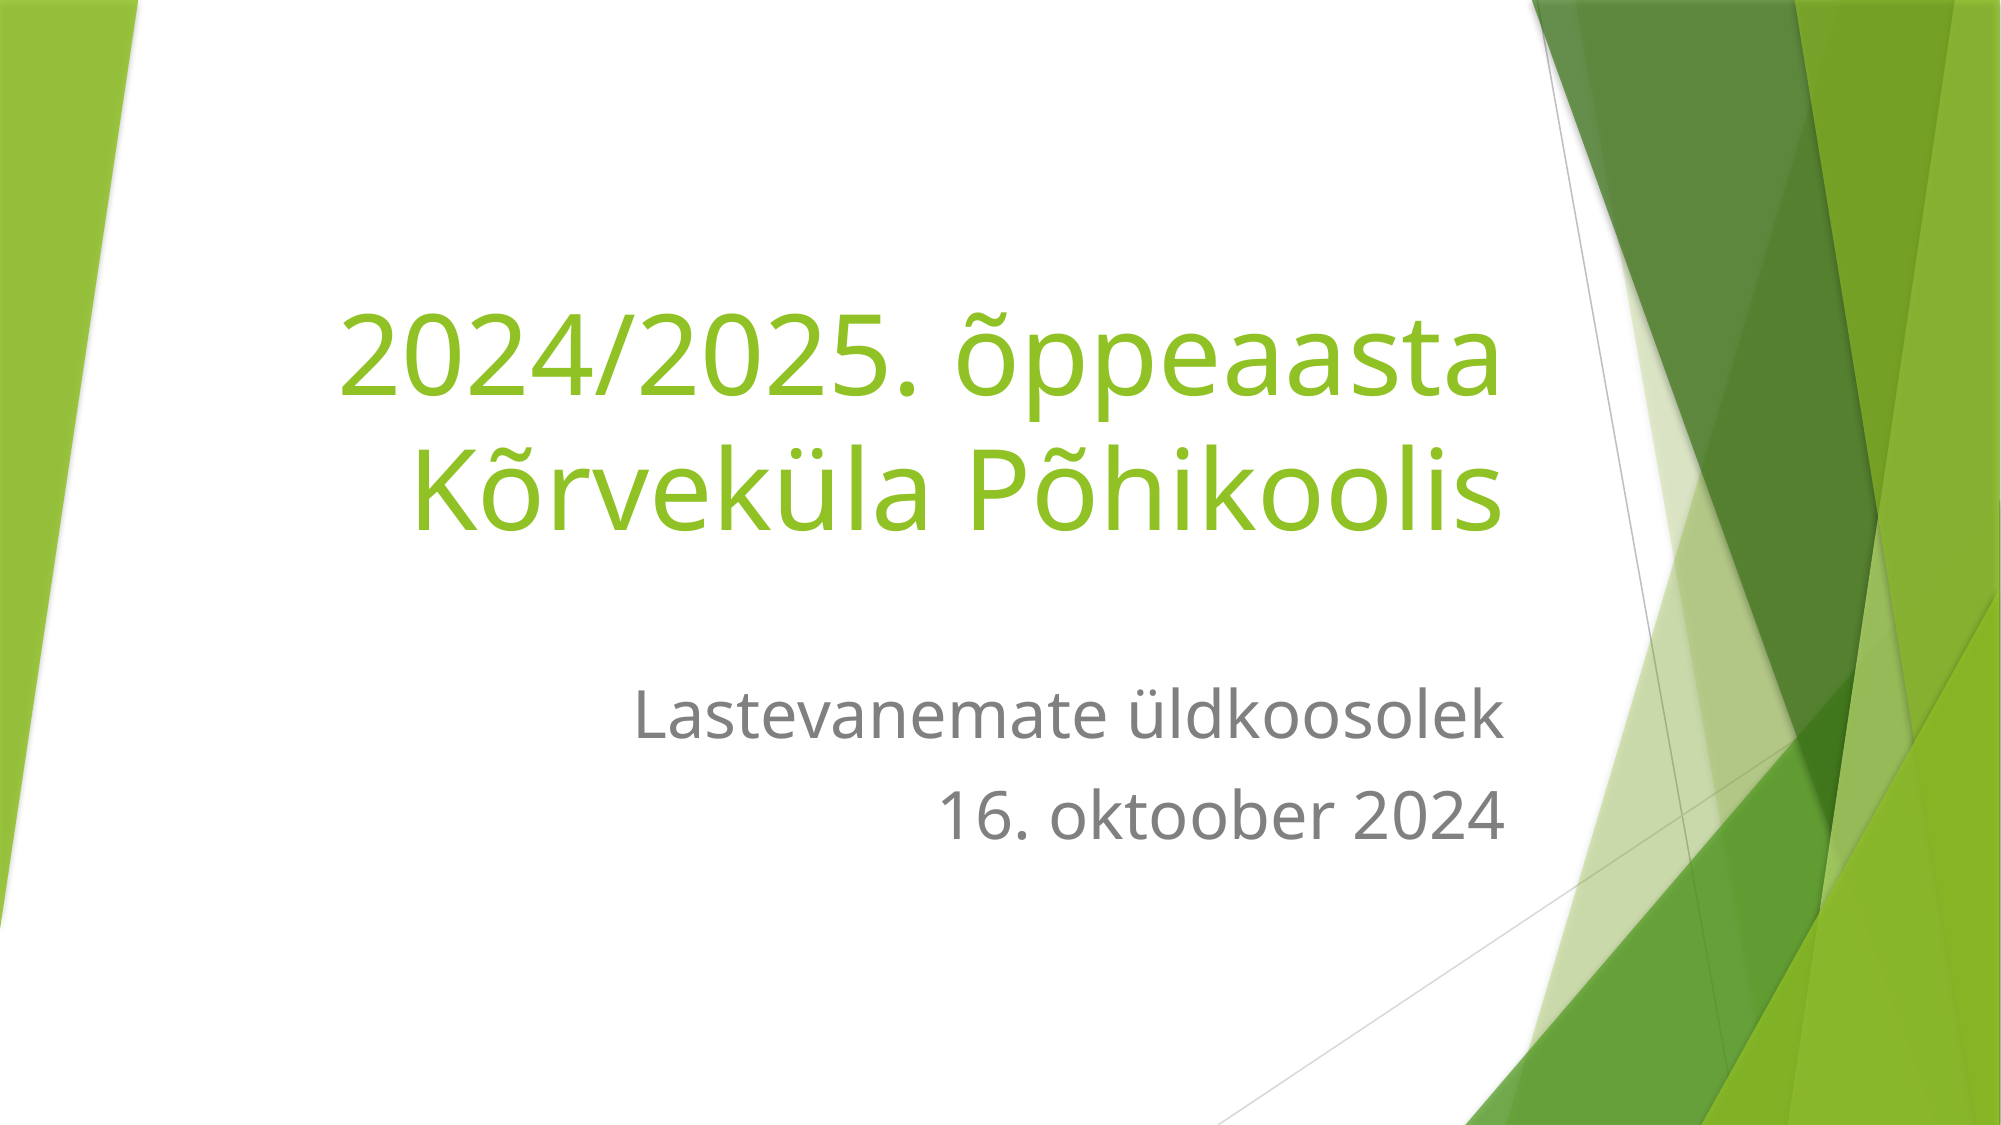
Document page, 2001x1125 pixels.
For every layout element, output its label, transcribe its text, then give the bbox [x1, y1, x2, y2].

subtitle Lastevanemate üldkoosolek 16. oktoober 2024 [247, 664, 1522, 845]
title 2024/2025. õppeaasta Kõrveküla Põhikoolis [247, 290, 1522, 561]
